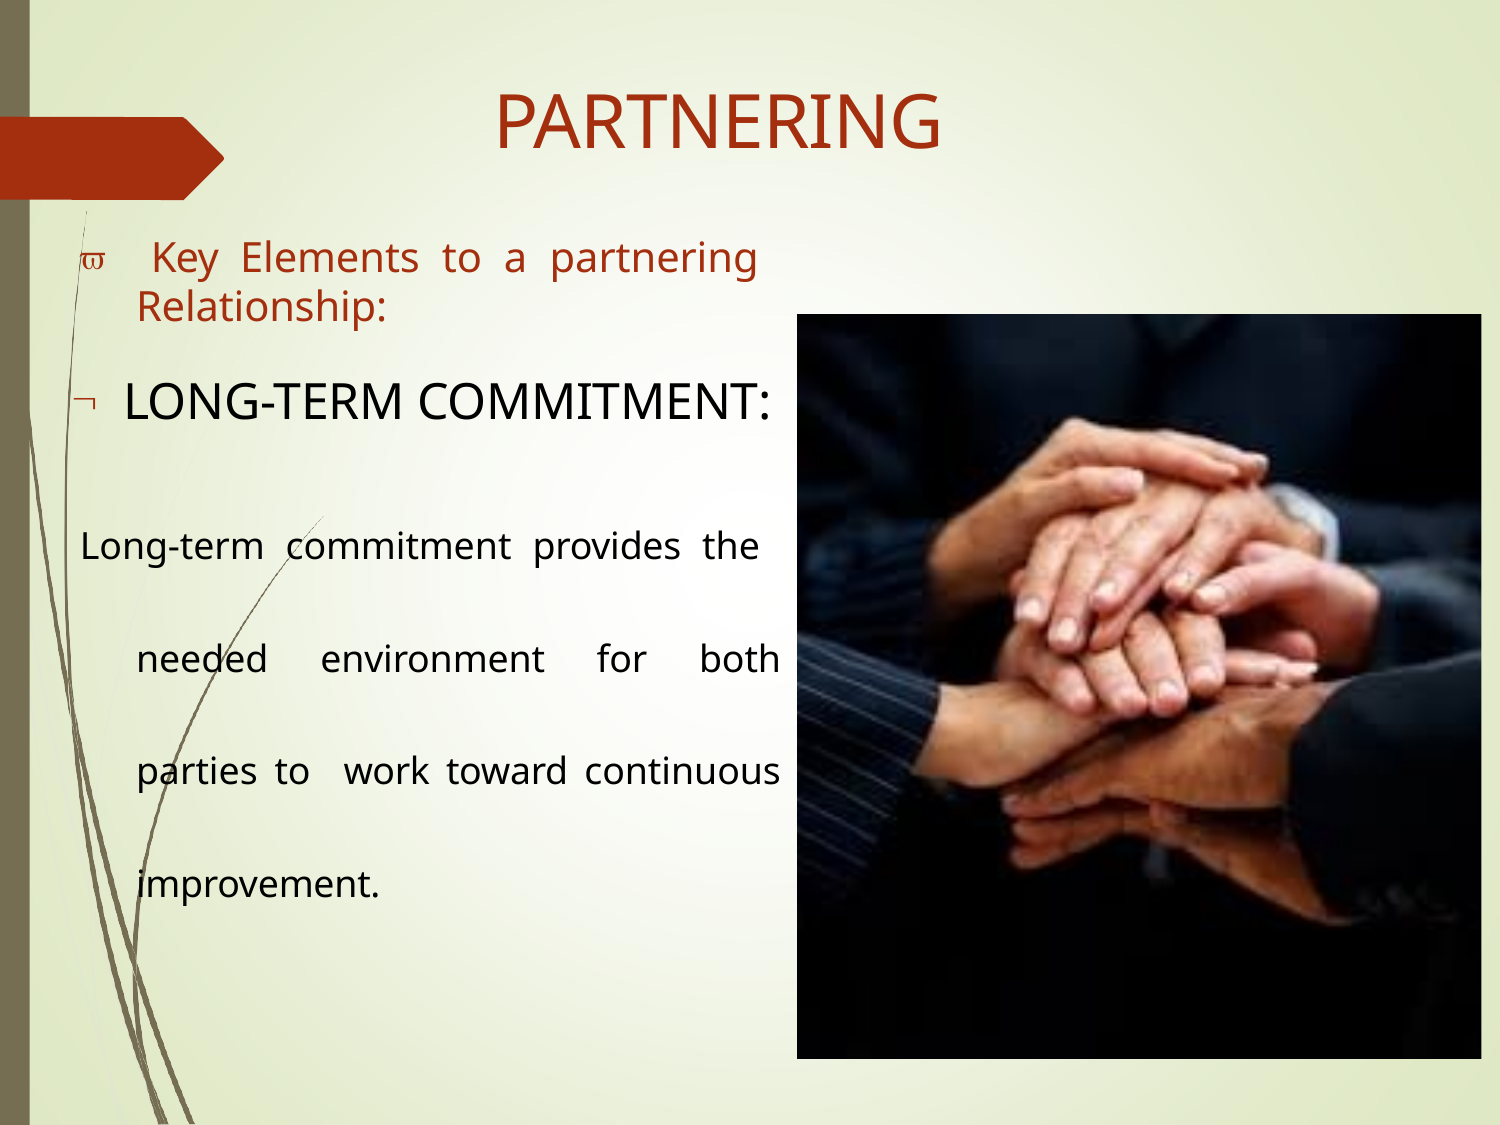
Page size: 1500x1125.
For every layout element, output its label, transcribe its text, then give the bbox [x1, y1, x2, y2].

text_box [797, 314, 1482, 1059]
text_box  Key Elements to a partnering Relationship:  LONG-TERM COMMITMENT: Long-term commitment provides the needed environment for both parties to work toward continuous improvement. [71, 232, 788, 905]
title PARTNERING [491, 71, 991, 262]
picture [30, 0, 1500, 1125]
